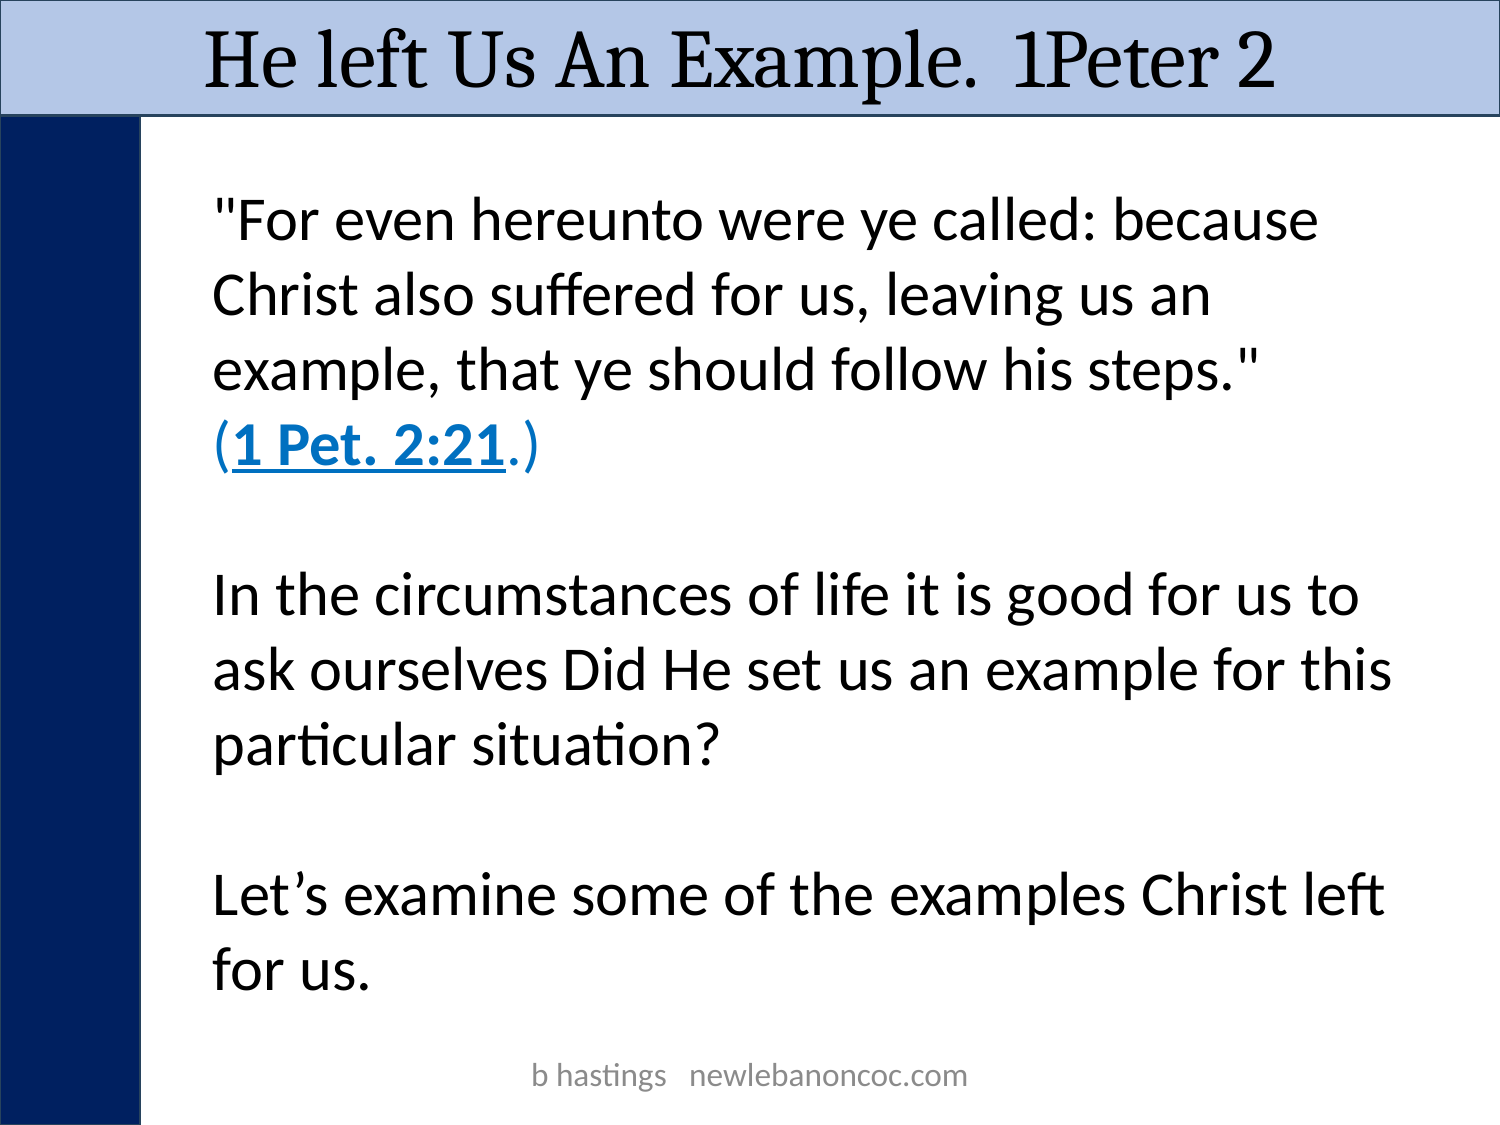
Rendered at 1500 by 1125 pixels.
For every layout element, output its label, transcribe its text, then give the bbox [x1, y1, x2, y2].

text_box He left Us An Example. 1Peter 2 [0, 0, 1500, 112]
footer b hastings newlebanoncoc.com [496, 1042, 1004, 1103]
text_box [0, 112, 1500, 117]
text_box "For even hereunto were ye called: because Christ also suffered for us, leaving us an example, that ye should follow his steps." (1 Pet. 2:21.) In the circumstances of life it is good for us to ask ourselves Did He set us an example for this particular situation? Let’s examine some of the examples Christ left for us. [198, 170, 1421, 1010]
text_box [0, 117, 141, 1125]
